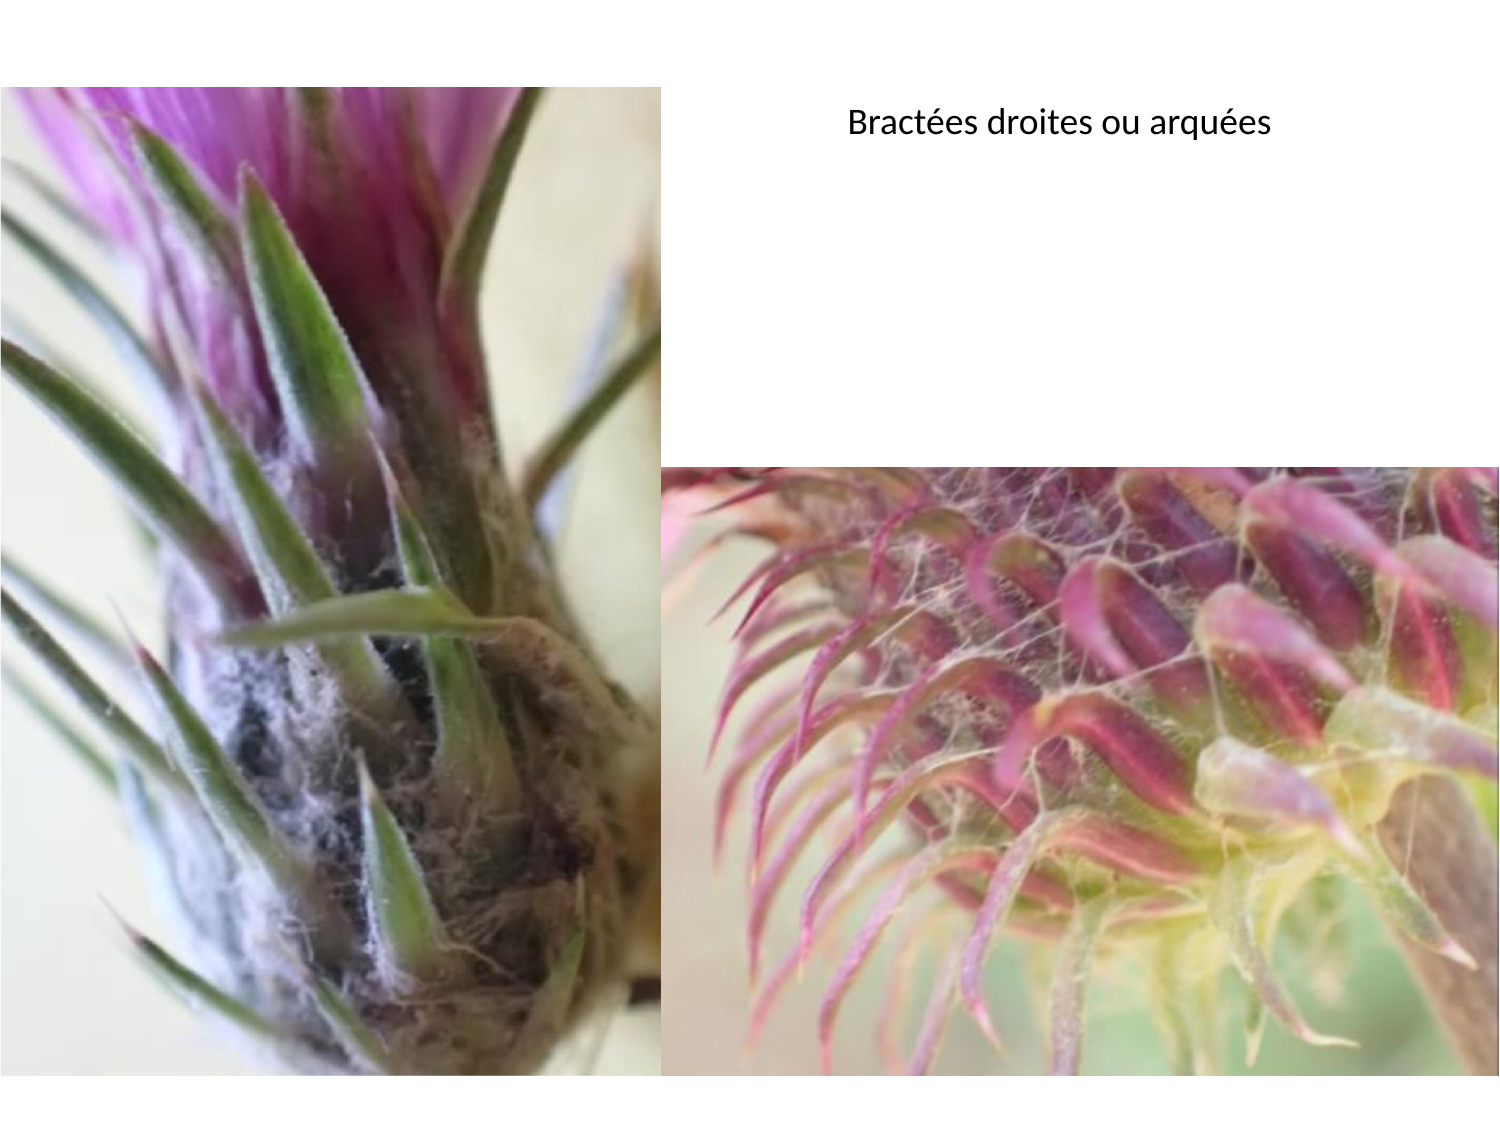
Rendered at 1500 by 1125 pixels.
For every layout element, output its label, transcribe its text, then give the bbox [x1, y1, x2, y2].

text_box Bractées droites ou arquées [832, 89, 1459, 150]
picture [0, 88, 1499, 1076]
